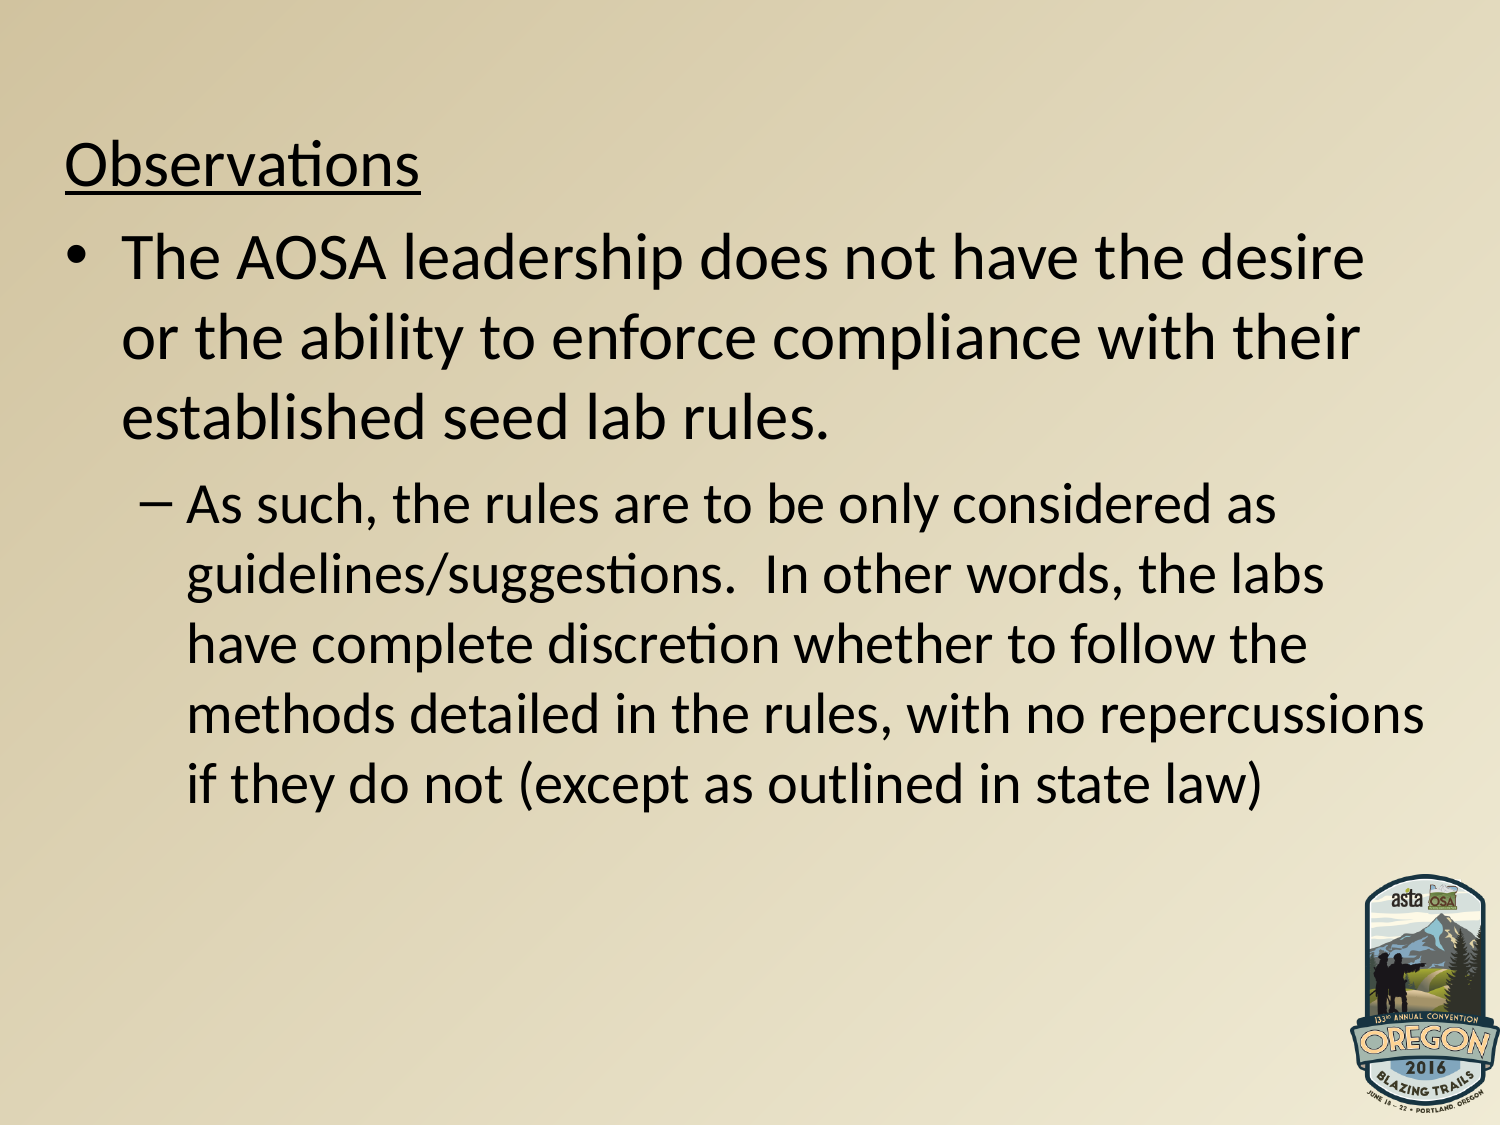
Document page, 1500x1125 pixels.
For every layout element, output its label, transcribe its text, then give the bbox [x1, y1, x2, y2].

picture [1350, 874, 1500, 1113]
list Observations The AOSA leadership does not have the desire or the ability to enforce compliance with their established seed lab rules. As such, the rules are to be only considered as guidelines/suggestions. In other words, the labs have complete discretion whether to follow the methods detailed in the rules, with no repercussions if they do not (except as outlined in state law) [50, 112, 1450, 1038]
